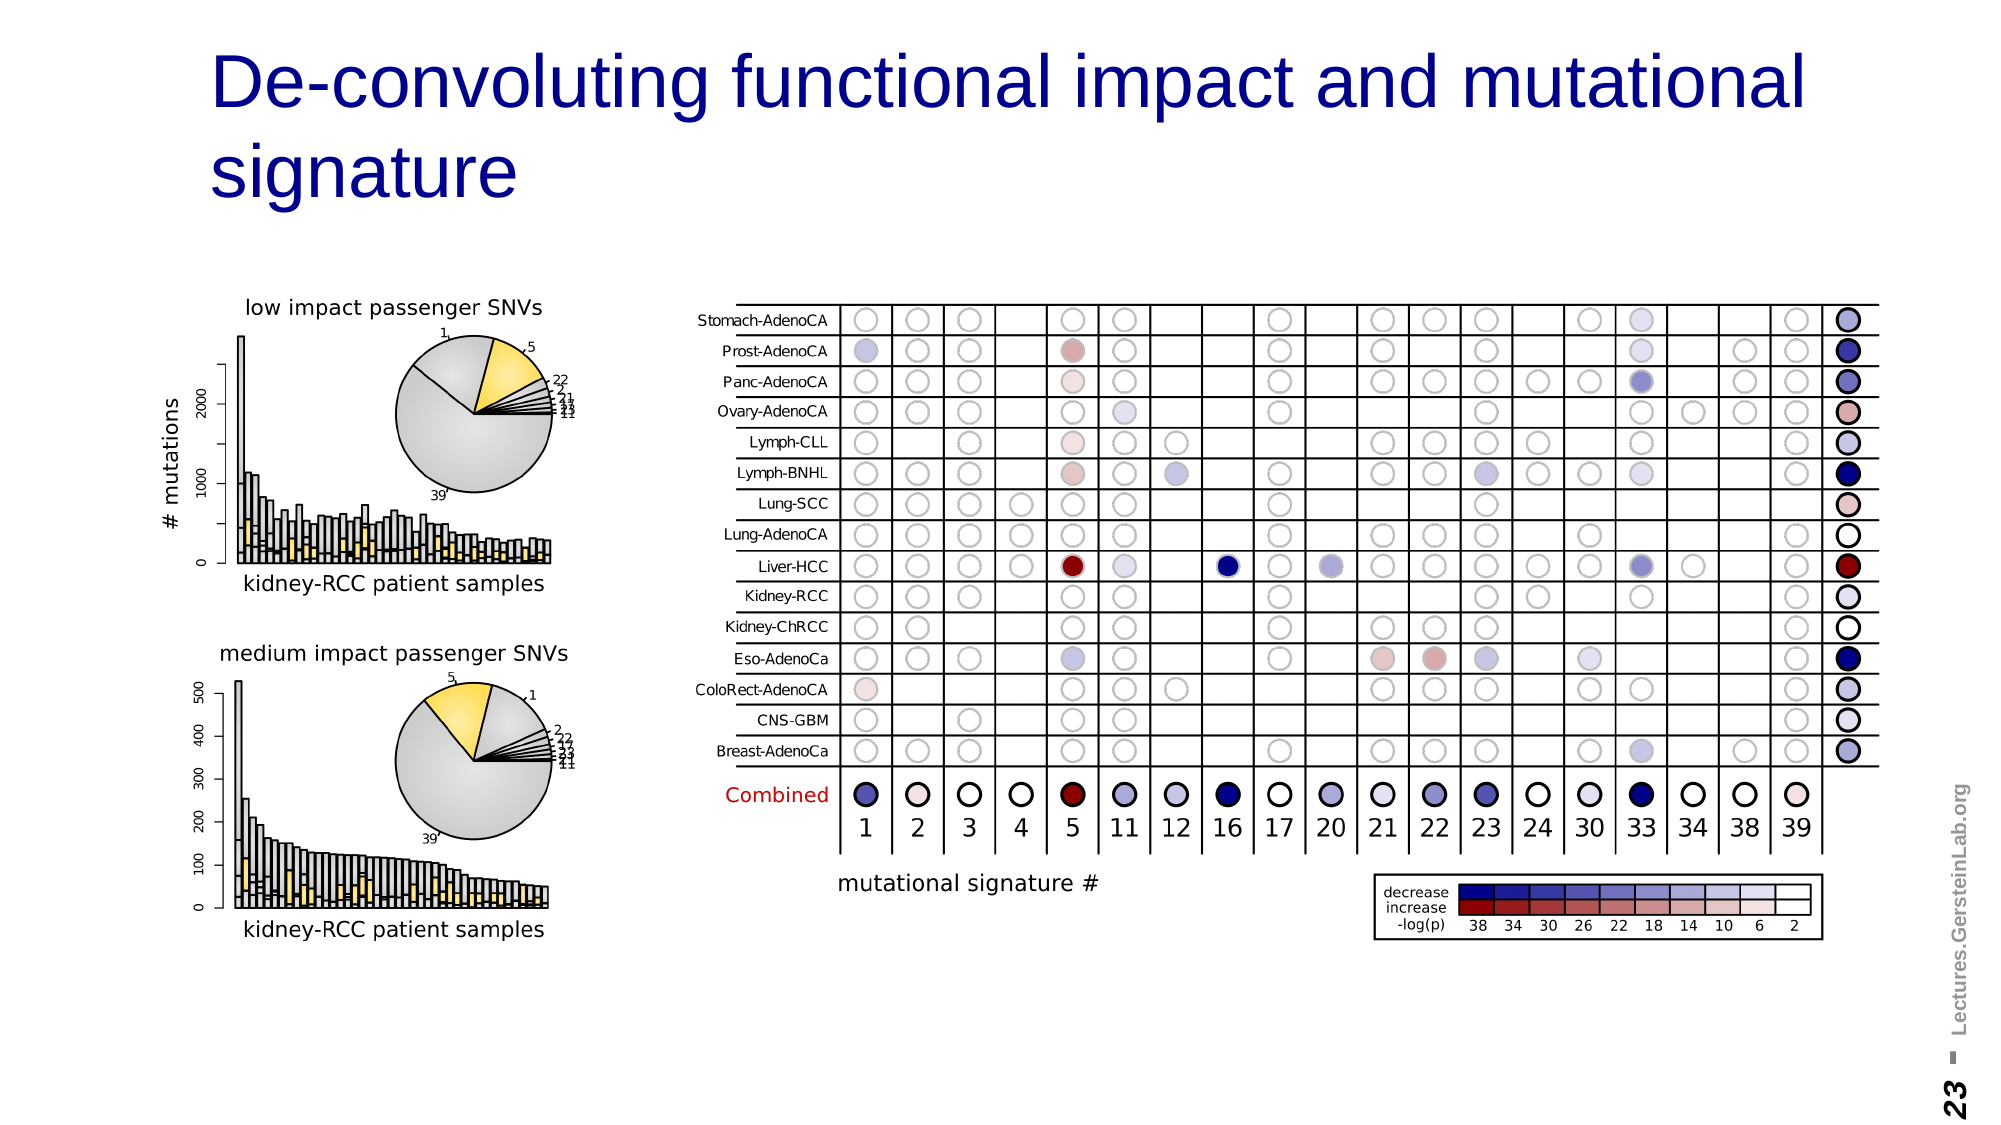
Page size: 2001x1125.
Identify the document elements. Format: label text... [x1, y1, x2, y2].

text_box De-convoluting functional impact and mutational signature [195, 29, 1834, 217]
picture [101, 281, 1890, 941]
